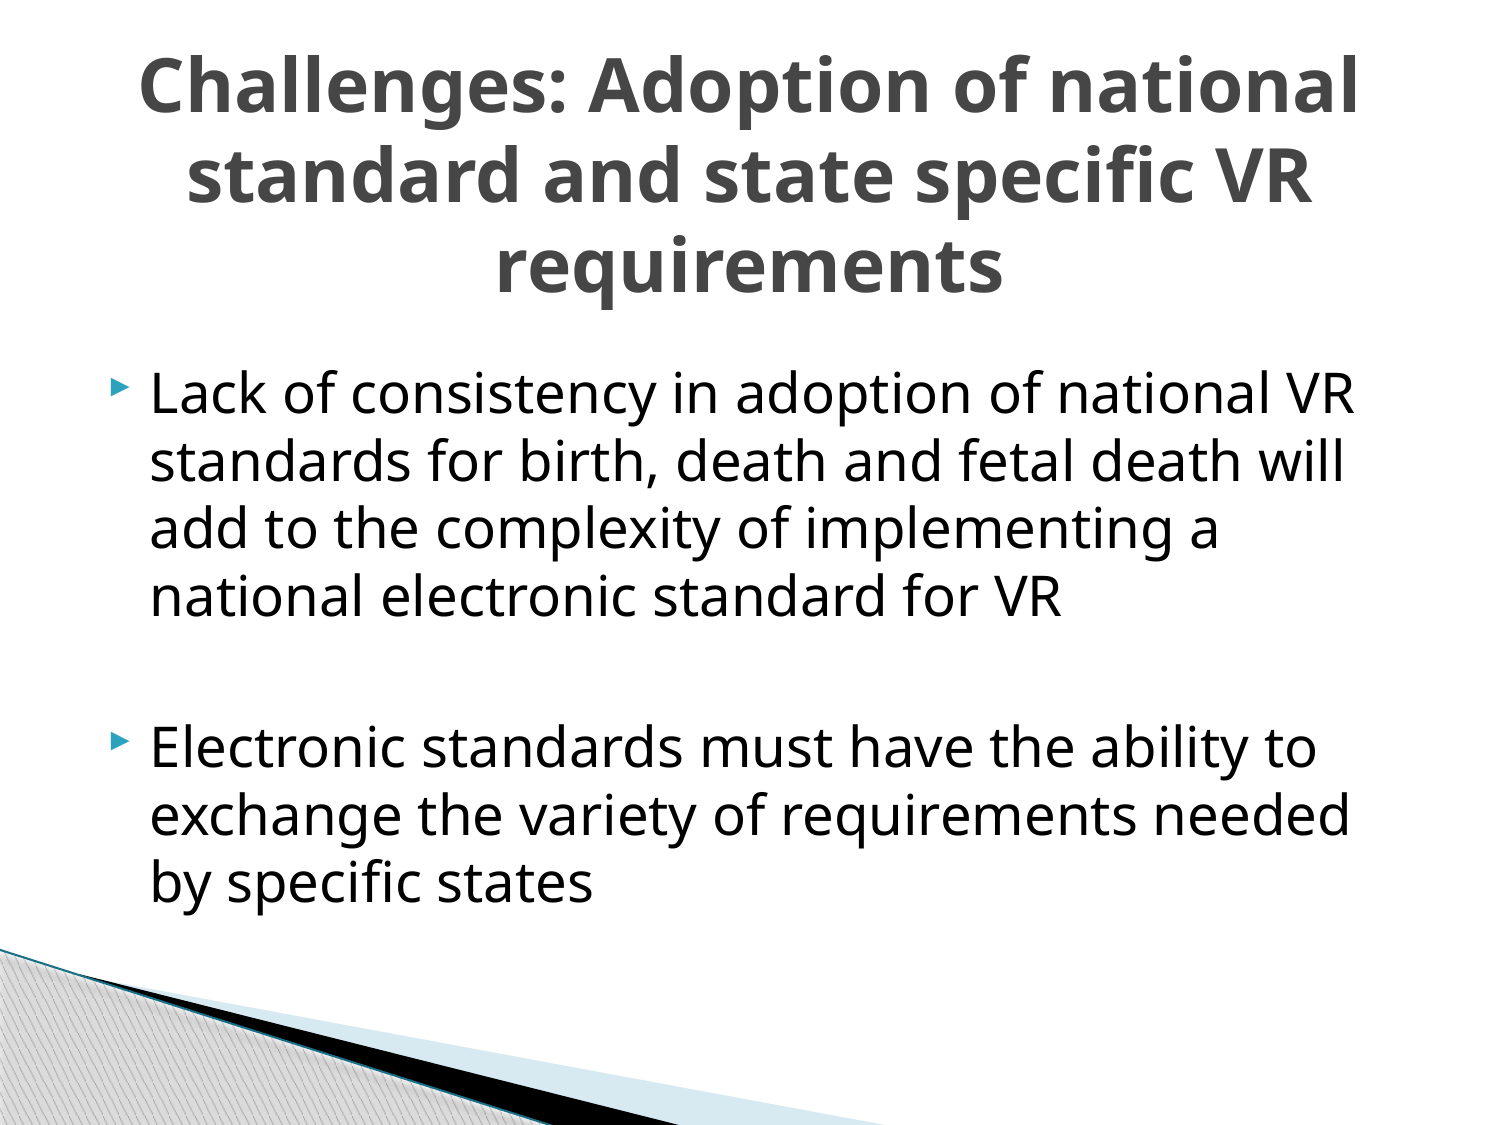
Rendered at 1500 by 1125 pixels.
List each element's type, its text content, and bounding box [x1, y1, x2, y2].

list Lack of consistency in adoption of national VR standards for birth, death and fetal death will add to the complexity of implementing a national electronic standard for VR Electronic standards must have the ability to exchange the variety of requirements needed by specific states [75, 350, 1425, 986]
title Challenges: Adoption of national standard and state specific VR requirements [75, 45, 1425, 300]
